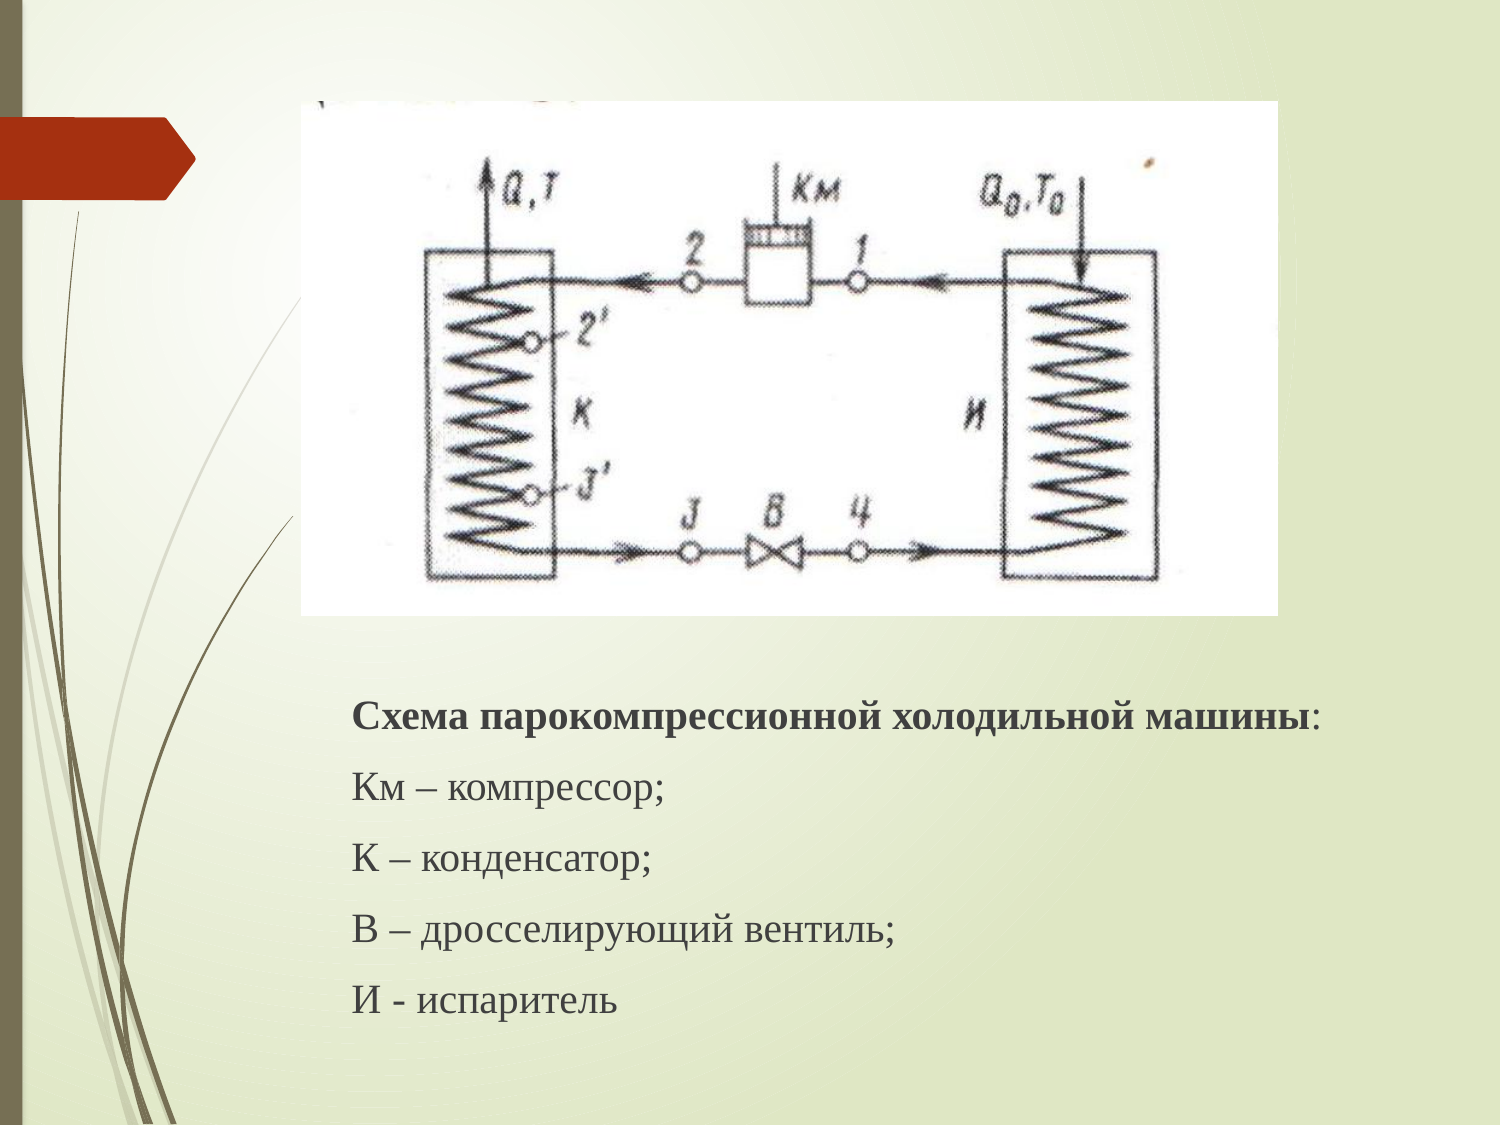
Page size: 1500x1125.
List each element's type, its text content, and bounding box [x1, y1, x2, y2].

picture [300, 101, 1278, 616]
list Схема парокомпрессионной холодильной машины: Км – компрессор; К – конденсатор; В – дросселирующий вентиль; И - испаритель [336, 680, 1353, 1035]
